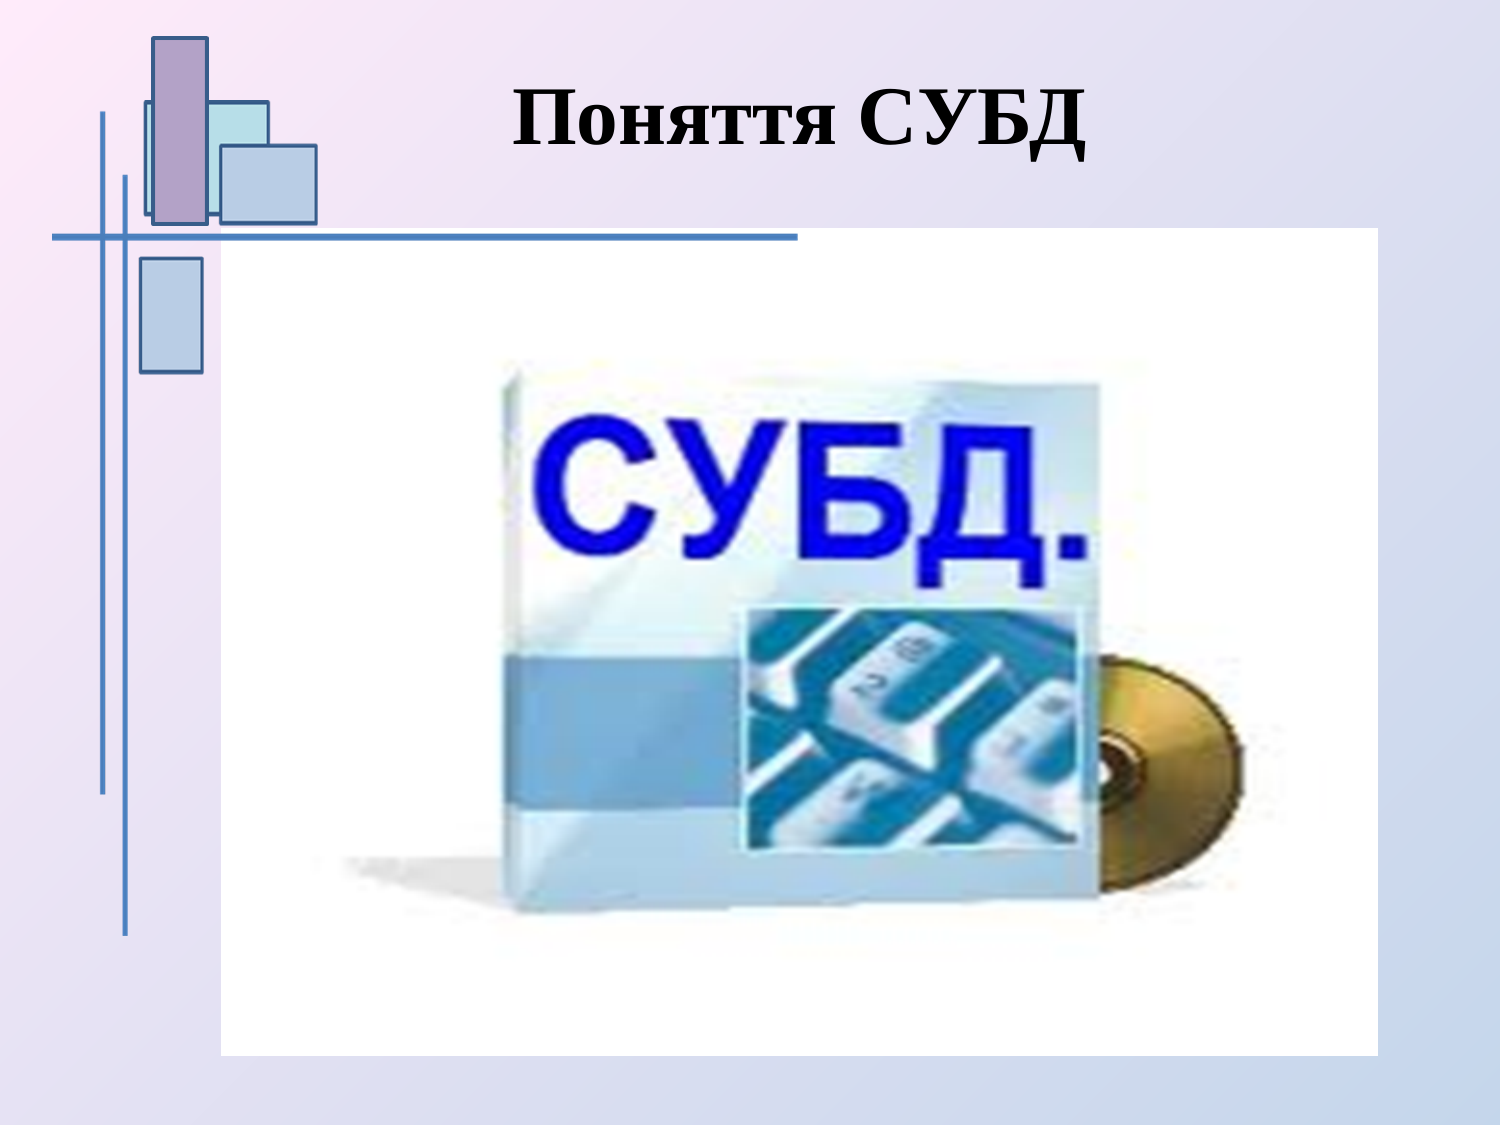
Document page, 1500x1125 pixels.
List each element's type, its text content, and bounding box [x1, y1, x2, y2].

title Поняття СУБД [213, 92, 1475, 170]
list Система управління бази даних (СУБД,) – програмна система, забезпечує визначення фізичної та логічної структури бази даних, введення інформації та доступ до неї. У СУБД Access таблиці з даними, їх індекси, форми, звіти зберігаються у файлах з розширенням. Mdb (Microsoft Access database). [802, 219, 1400, 1059]
picture [51, 36, 1379, 1056]
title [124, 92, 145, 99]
